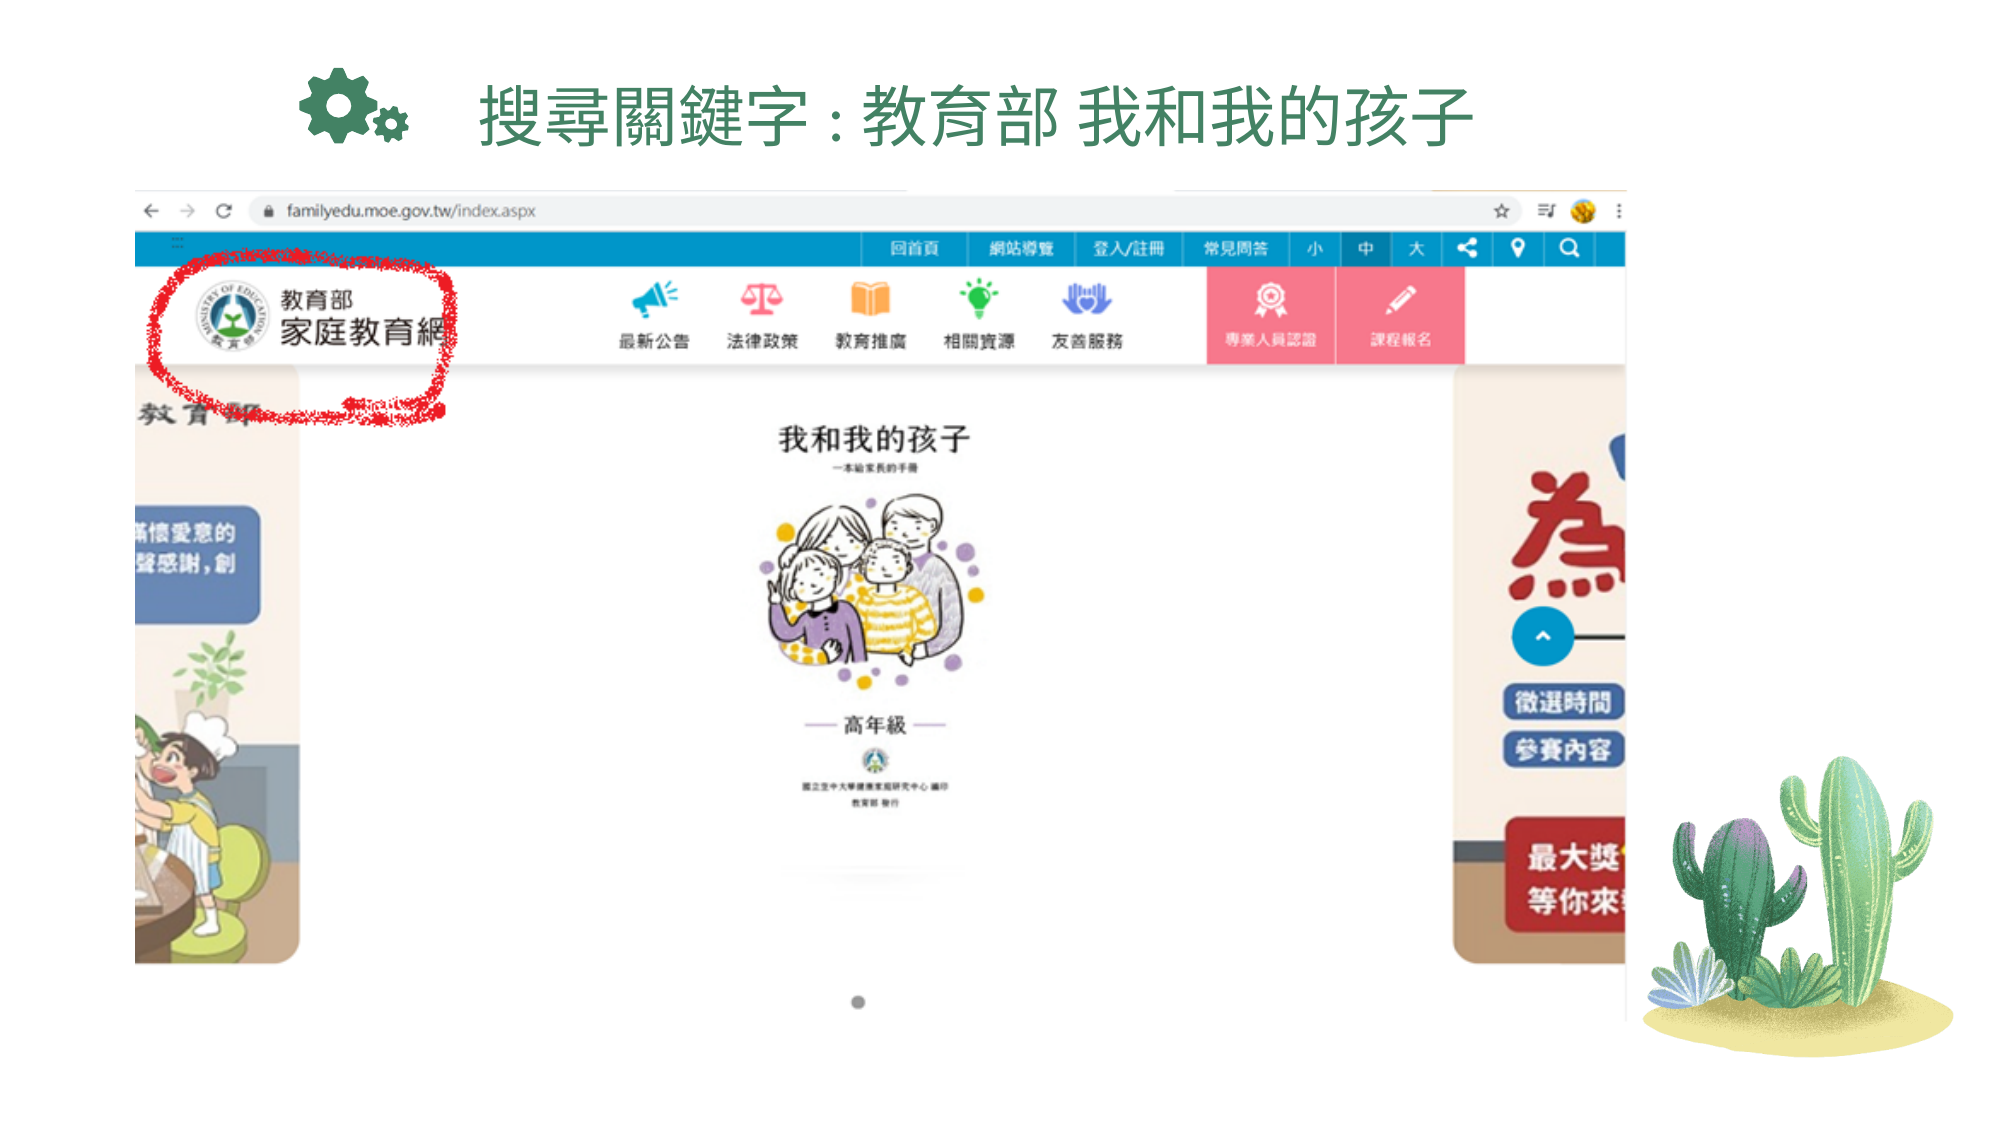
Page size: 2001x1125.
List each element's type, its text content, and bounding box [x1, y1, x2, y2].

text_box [299, 67, 410, 144]
picture [135, 190, 2000, 1125]
text_box 搜尋關鍵字:教育部 我和我的孩子 [463, 67, 1500, 163]
